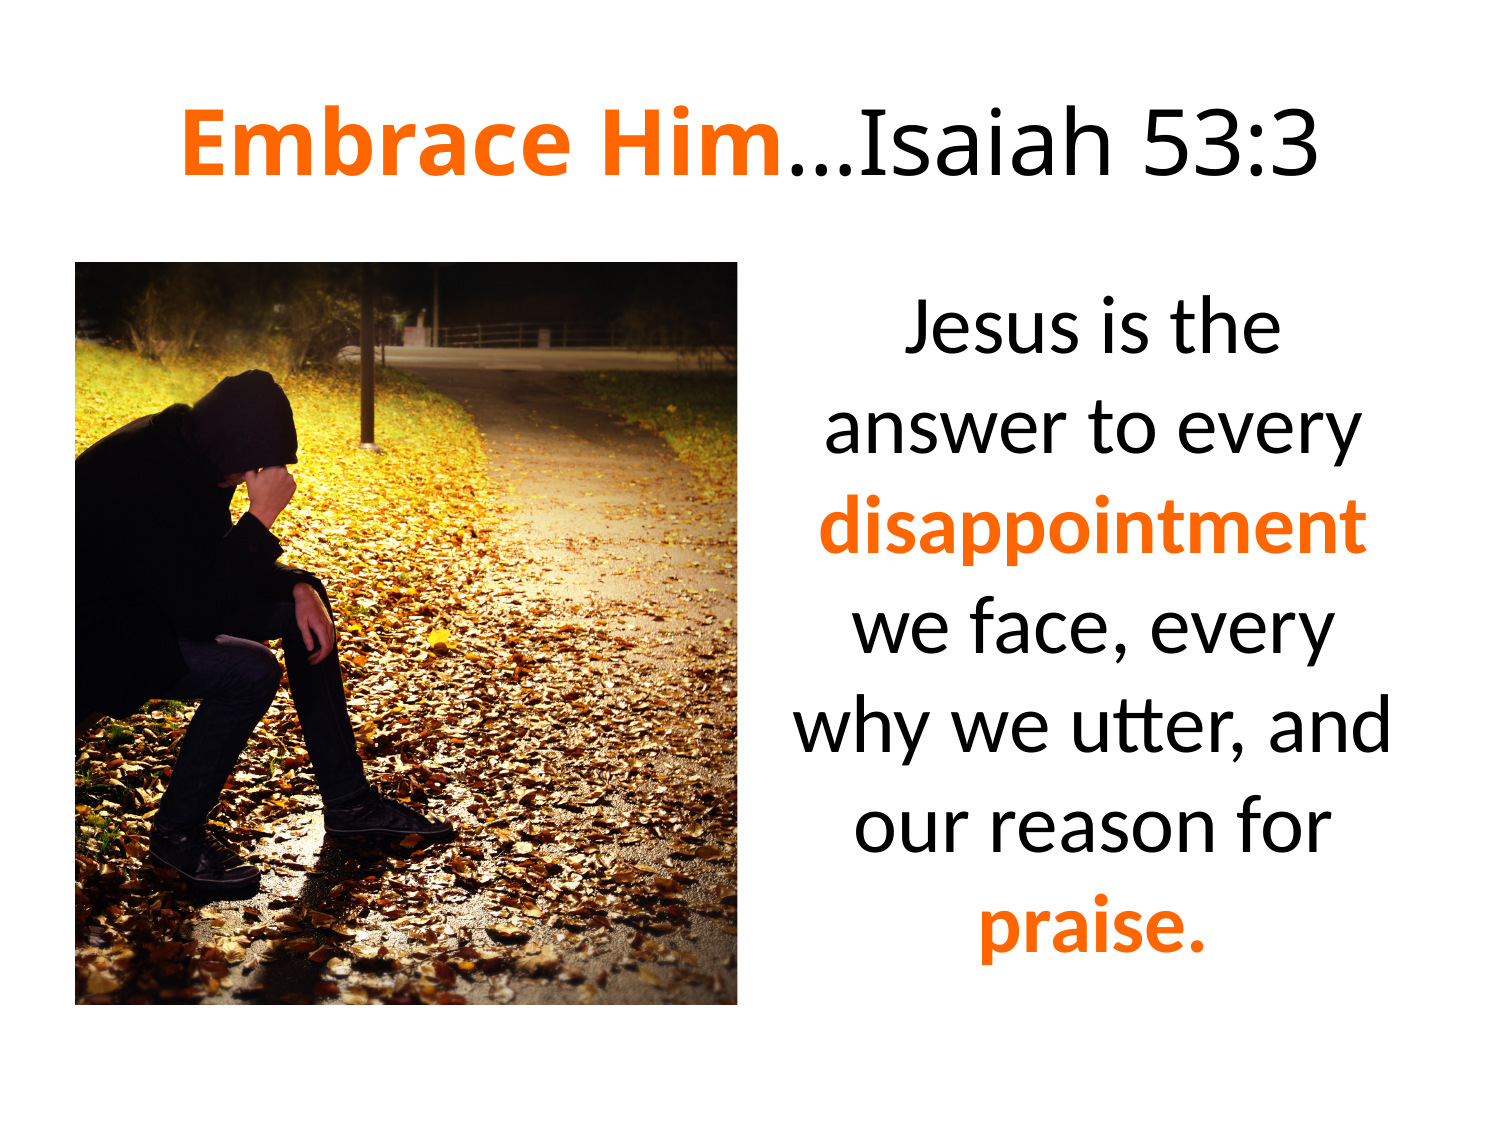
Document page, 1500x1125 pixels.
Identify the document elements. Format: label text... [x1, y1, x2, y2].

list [74, 262, 738, 1006]
title Embrace Him…Isaiah 53:3 [75, 45, 1425, 233]
list Jesus is the answer to every disappointment we face, every why we utter, and our reason for praise. [762, 262, 1425, 1005]
